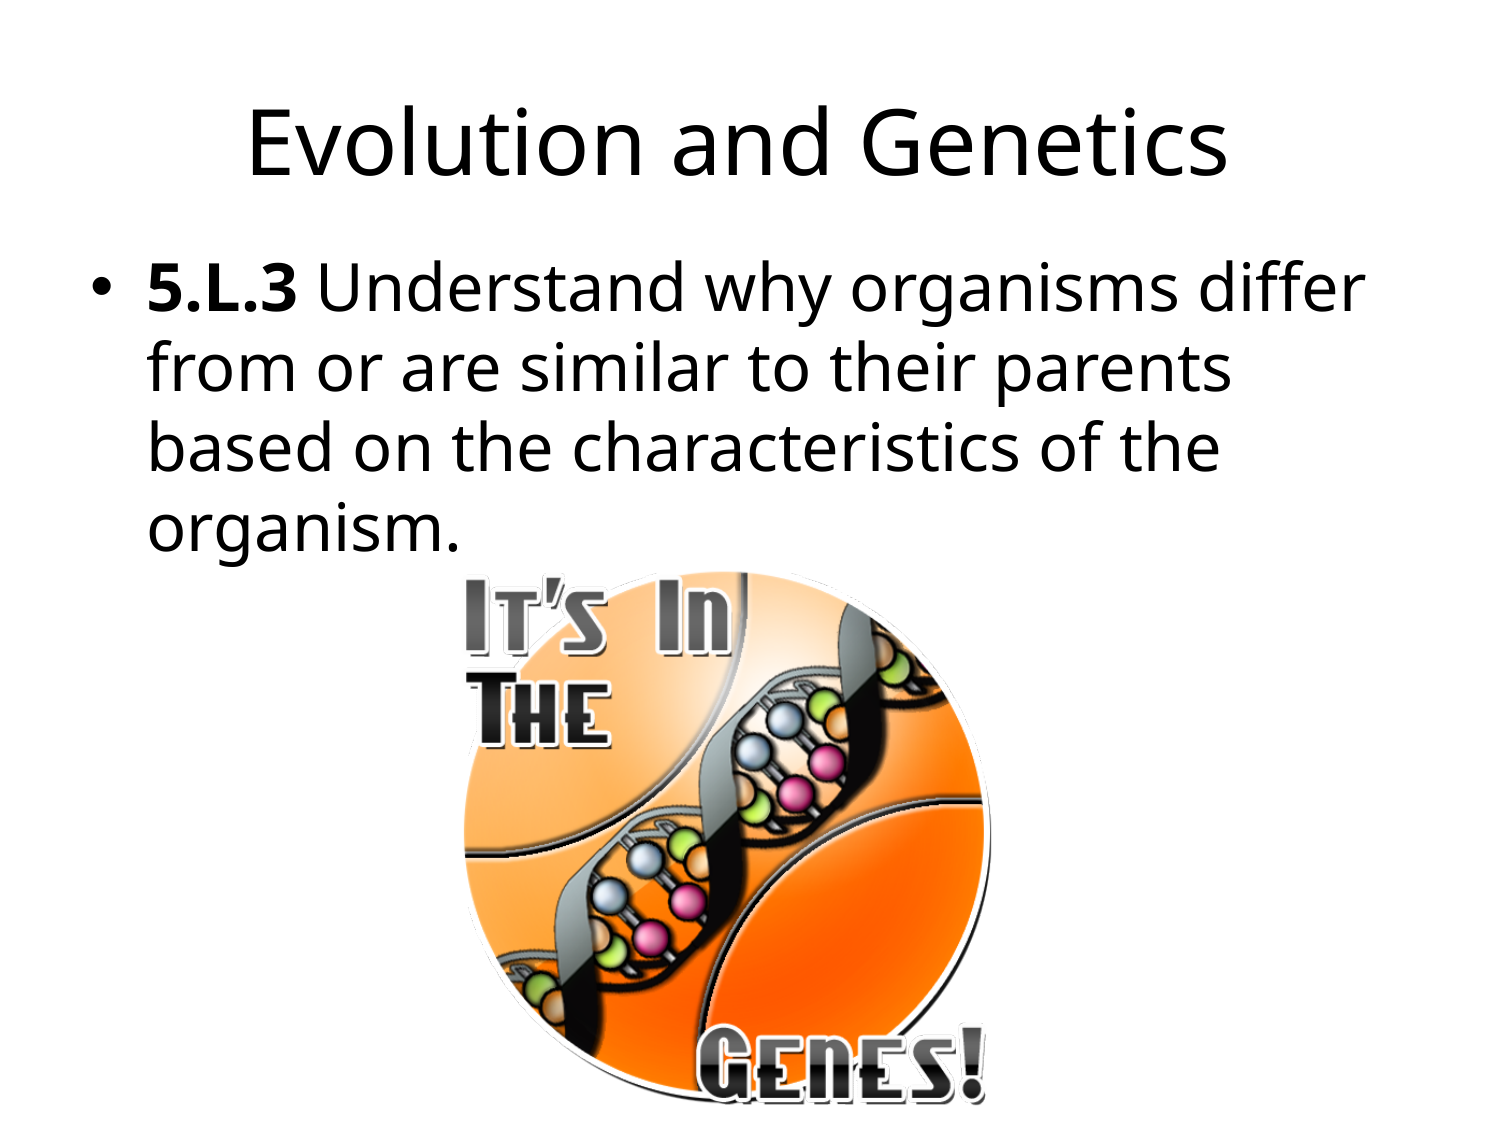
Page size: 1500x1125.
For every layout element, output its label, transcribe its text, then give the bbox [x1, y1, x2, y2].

title Evolution and Genetics [75, 45, 1425, 233]
picture [449, 562, 1001, 1113]
list 5.L.3 Understand why organisms differ from or are similar to their parents based on the characteristics of the organism. [75, 237, 1425, 980]
